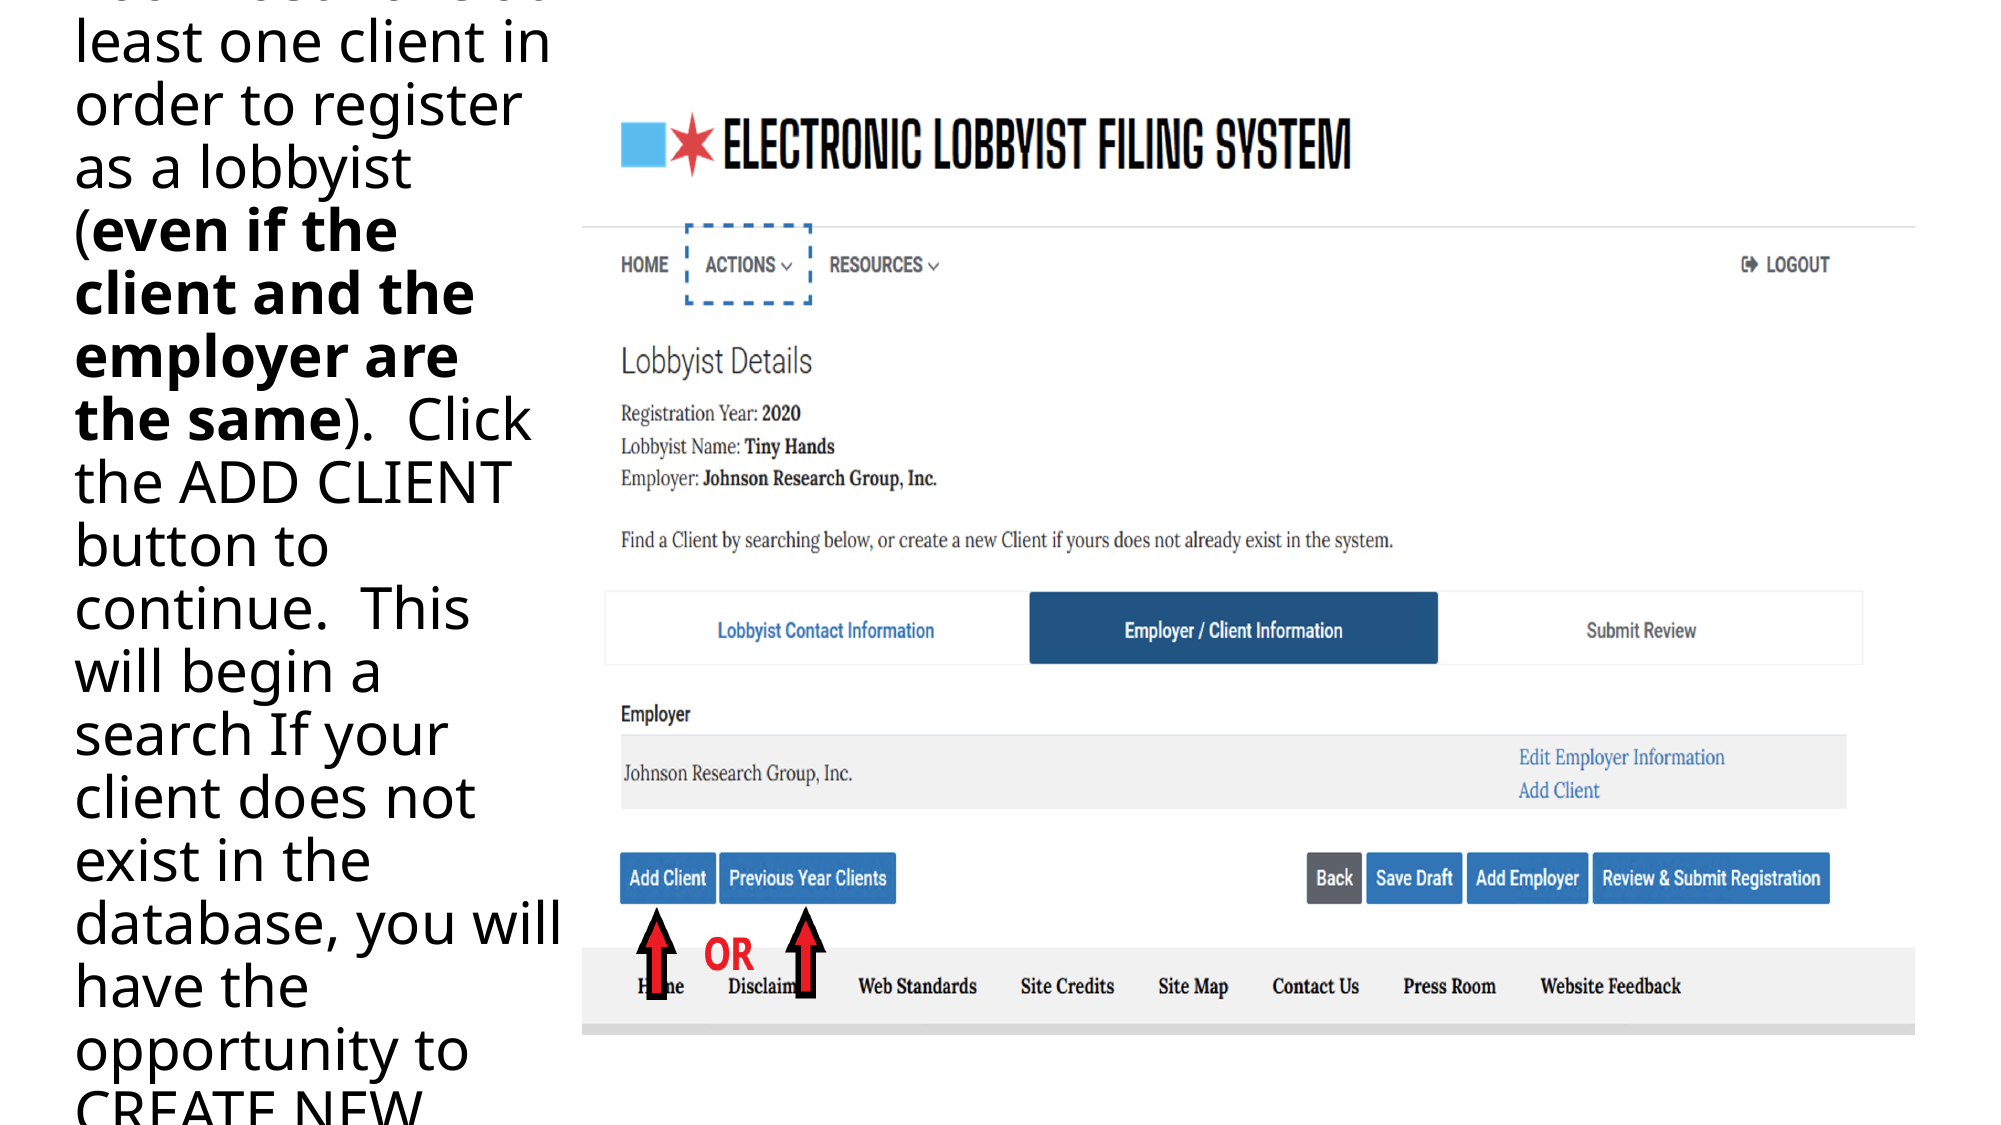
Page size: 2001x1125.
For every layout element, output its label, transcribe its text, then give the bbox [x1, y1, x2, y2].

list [582, 99, 1915, 1035]
title You must have at least one client in order to register as a lobbyist (even if the client and the employer are the same). Click the ADD CLIENT button to continue. This will begin a search If your client does not exist in the database, you will have the opportunity to CREATE NEW CLIENT [59, 59, 583, 1099]
